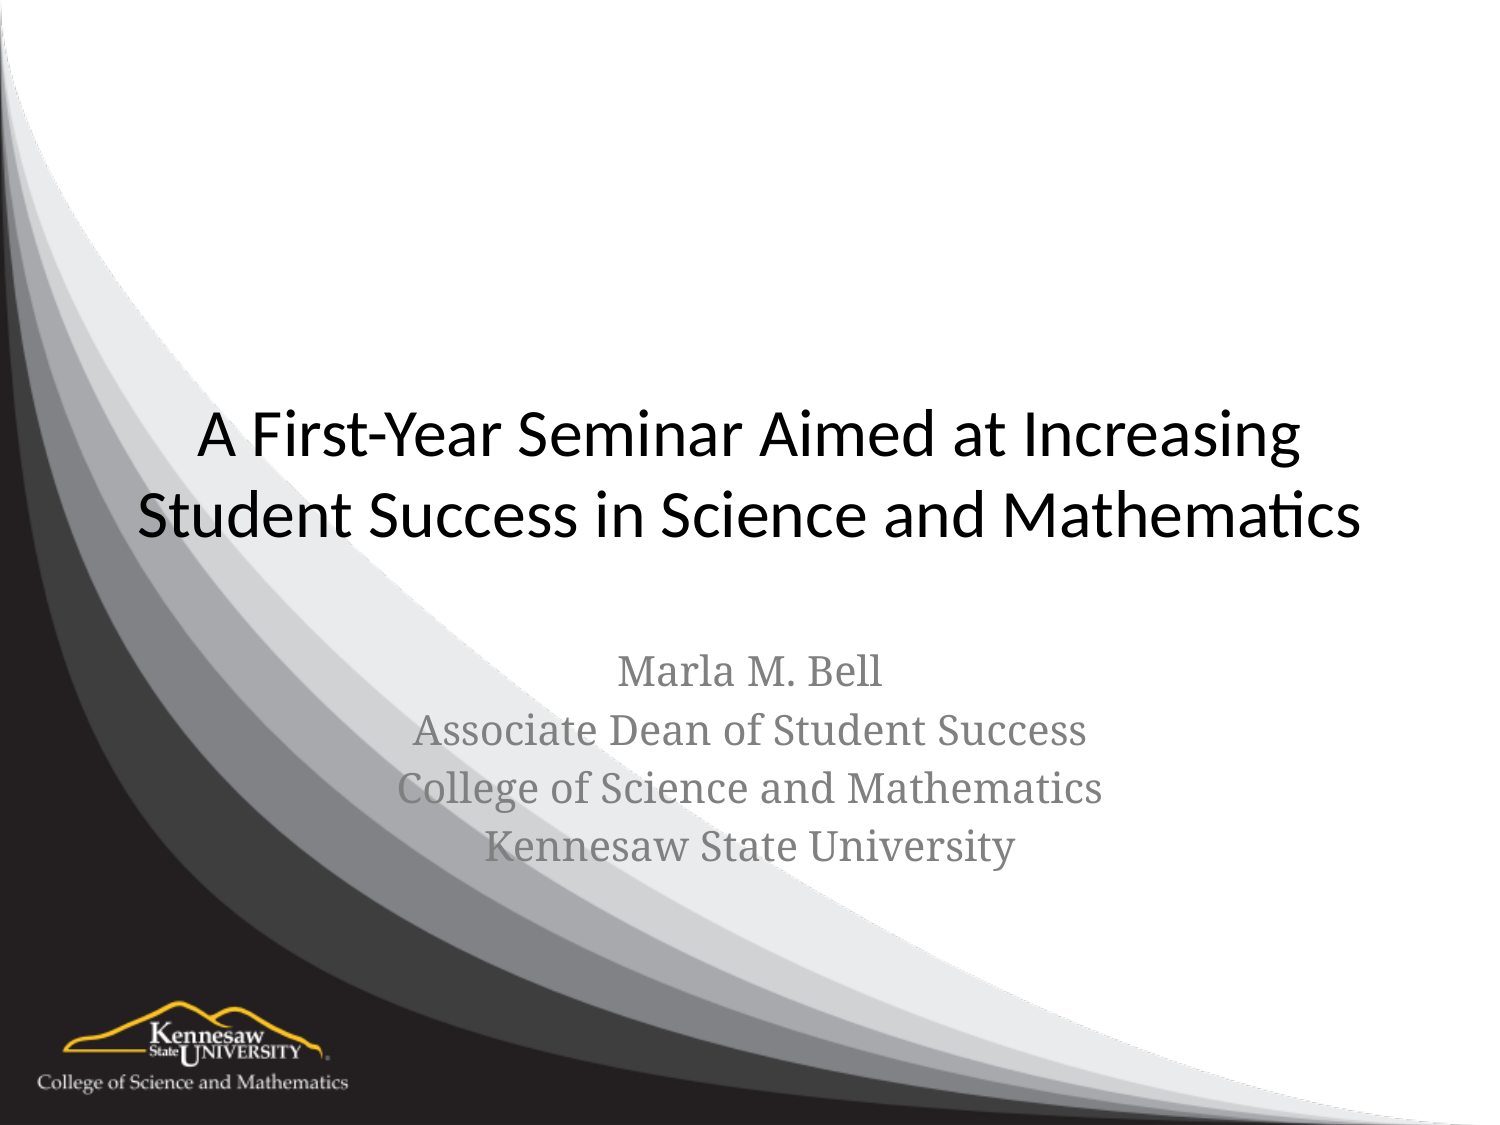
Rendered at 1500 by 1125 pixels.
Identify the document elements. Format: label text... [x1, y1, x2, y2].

subtitle Marla M. Bell Associate Dean of Student Success College of Science and Mathematics Kennesaw State University [225, 637, 1275, 925]
title A First-Year Seminar Aimed at Increasing Student Success in Science and Mathematics [112, 349, 1388, 591]
